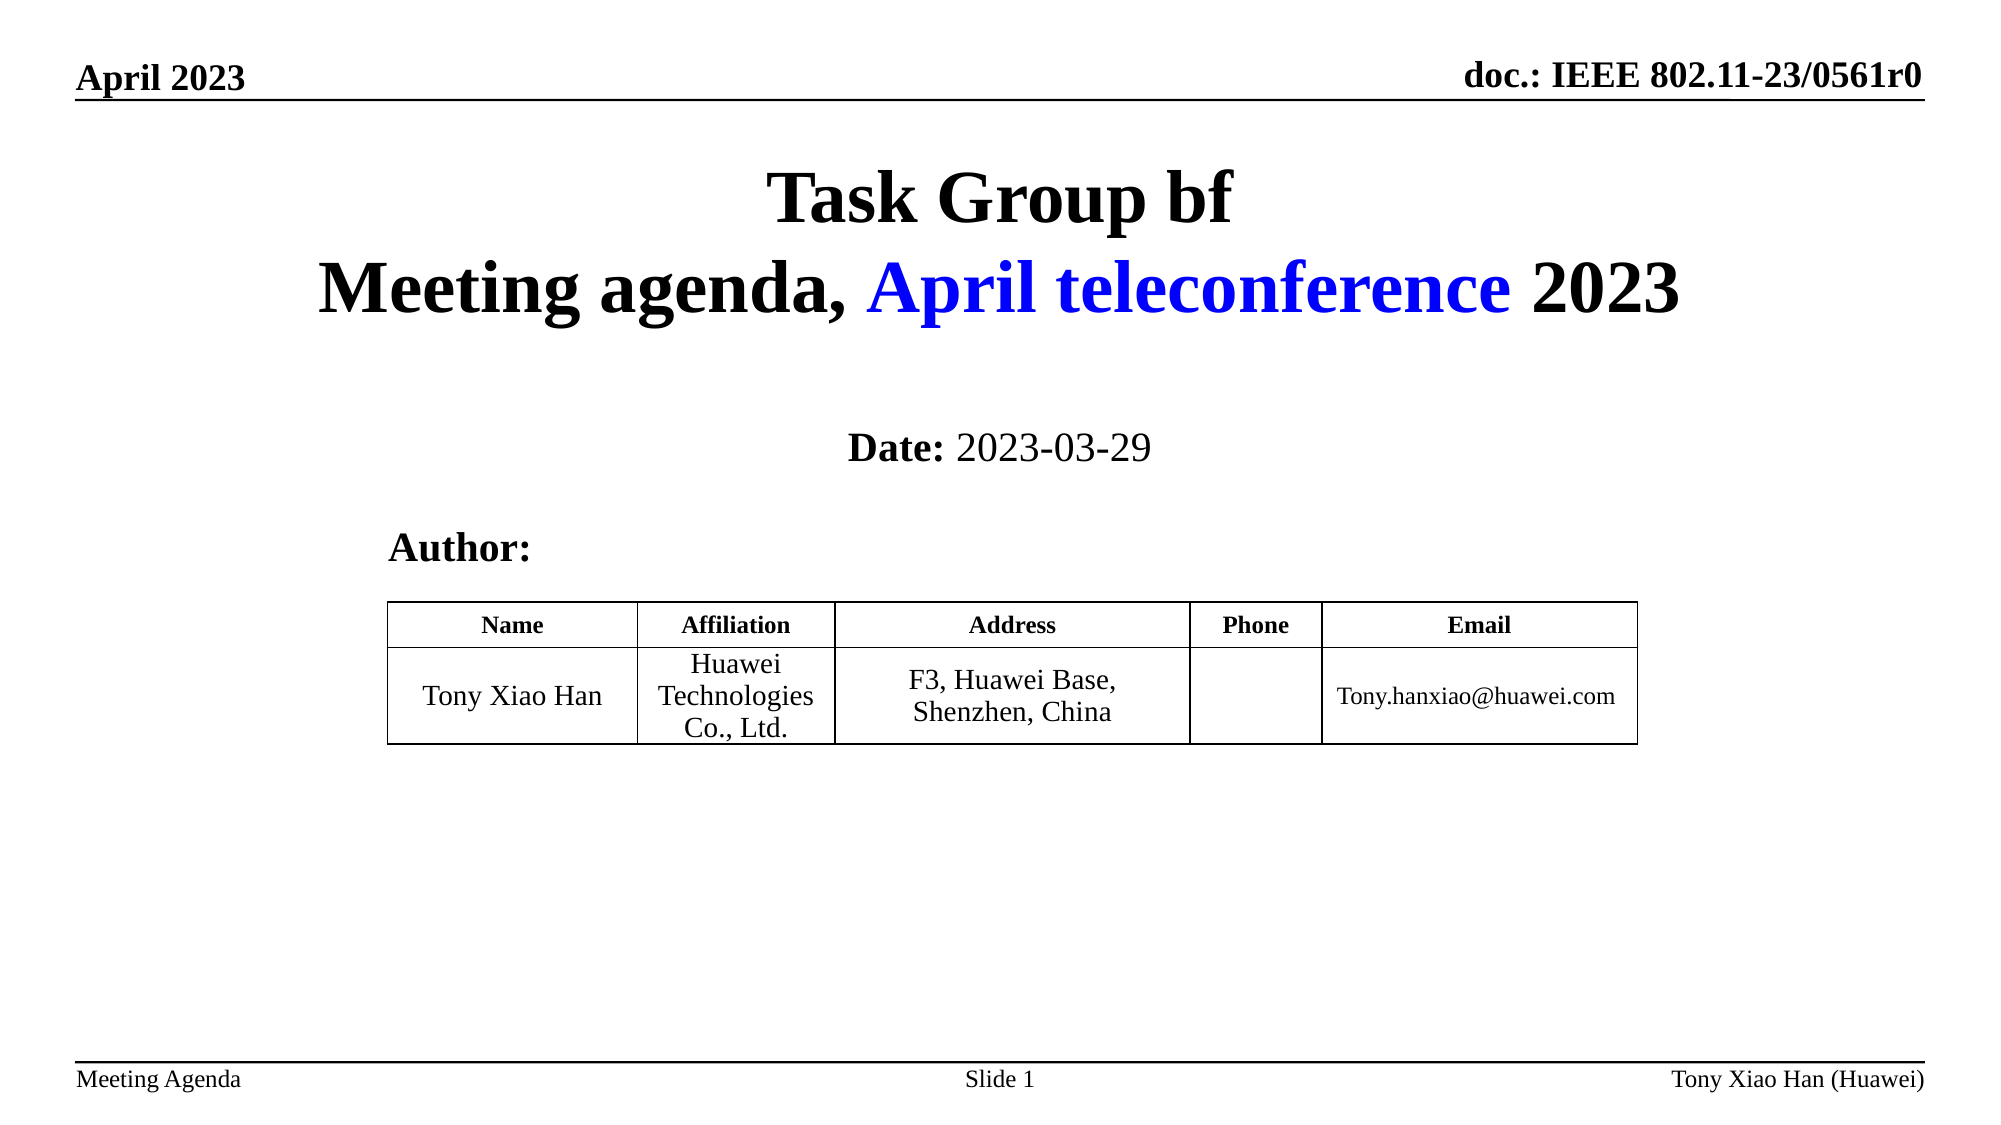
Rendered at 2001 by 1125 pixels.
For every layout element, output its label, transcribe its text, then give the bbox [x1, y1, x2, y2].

table_header Phone [1191, 603, 1321, 647]
table_header Email [1323, 603, 1637, 647]
table_header Address [836, 603, 1189, 647]
table_cell F3, Huawei Base, Shenzhen, China [836, 648, 1189, 743]
title Task Group bf Meeting agenda, April teleconference 2023 [75, 149, 1925, 325]
table_header Affiliation [638, 603, 834, 647]
table_cell [1191, 648, 1321, 743]
table_cell Tony Xiao Han [388, 648, 637, 743]
table_header Name [388, 603, 637, 647]
table_cell Tony.hanxiao@huawei.com [1323, 648, 1637, 743]
text_box Author: [362, 512, 600, 575]
table_cell Huawei Technologies Co., Ltd. [638, 648, 834, 743]
list Date: 2023-03-29 [362, 412, 1638, 475]
